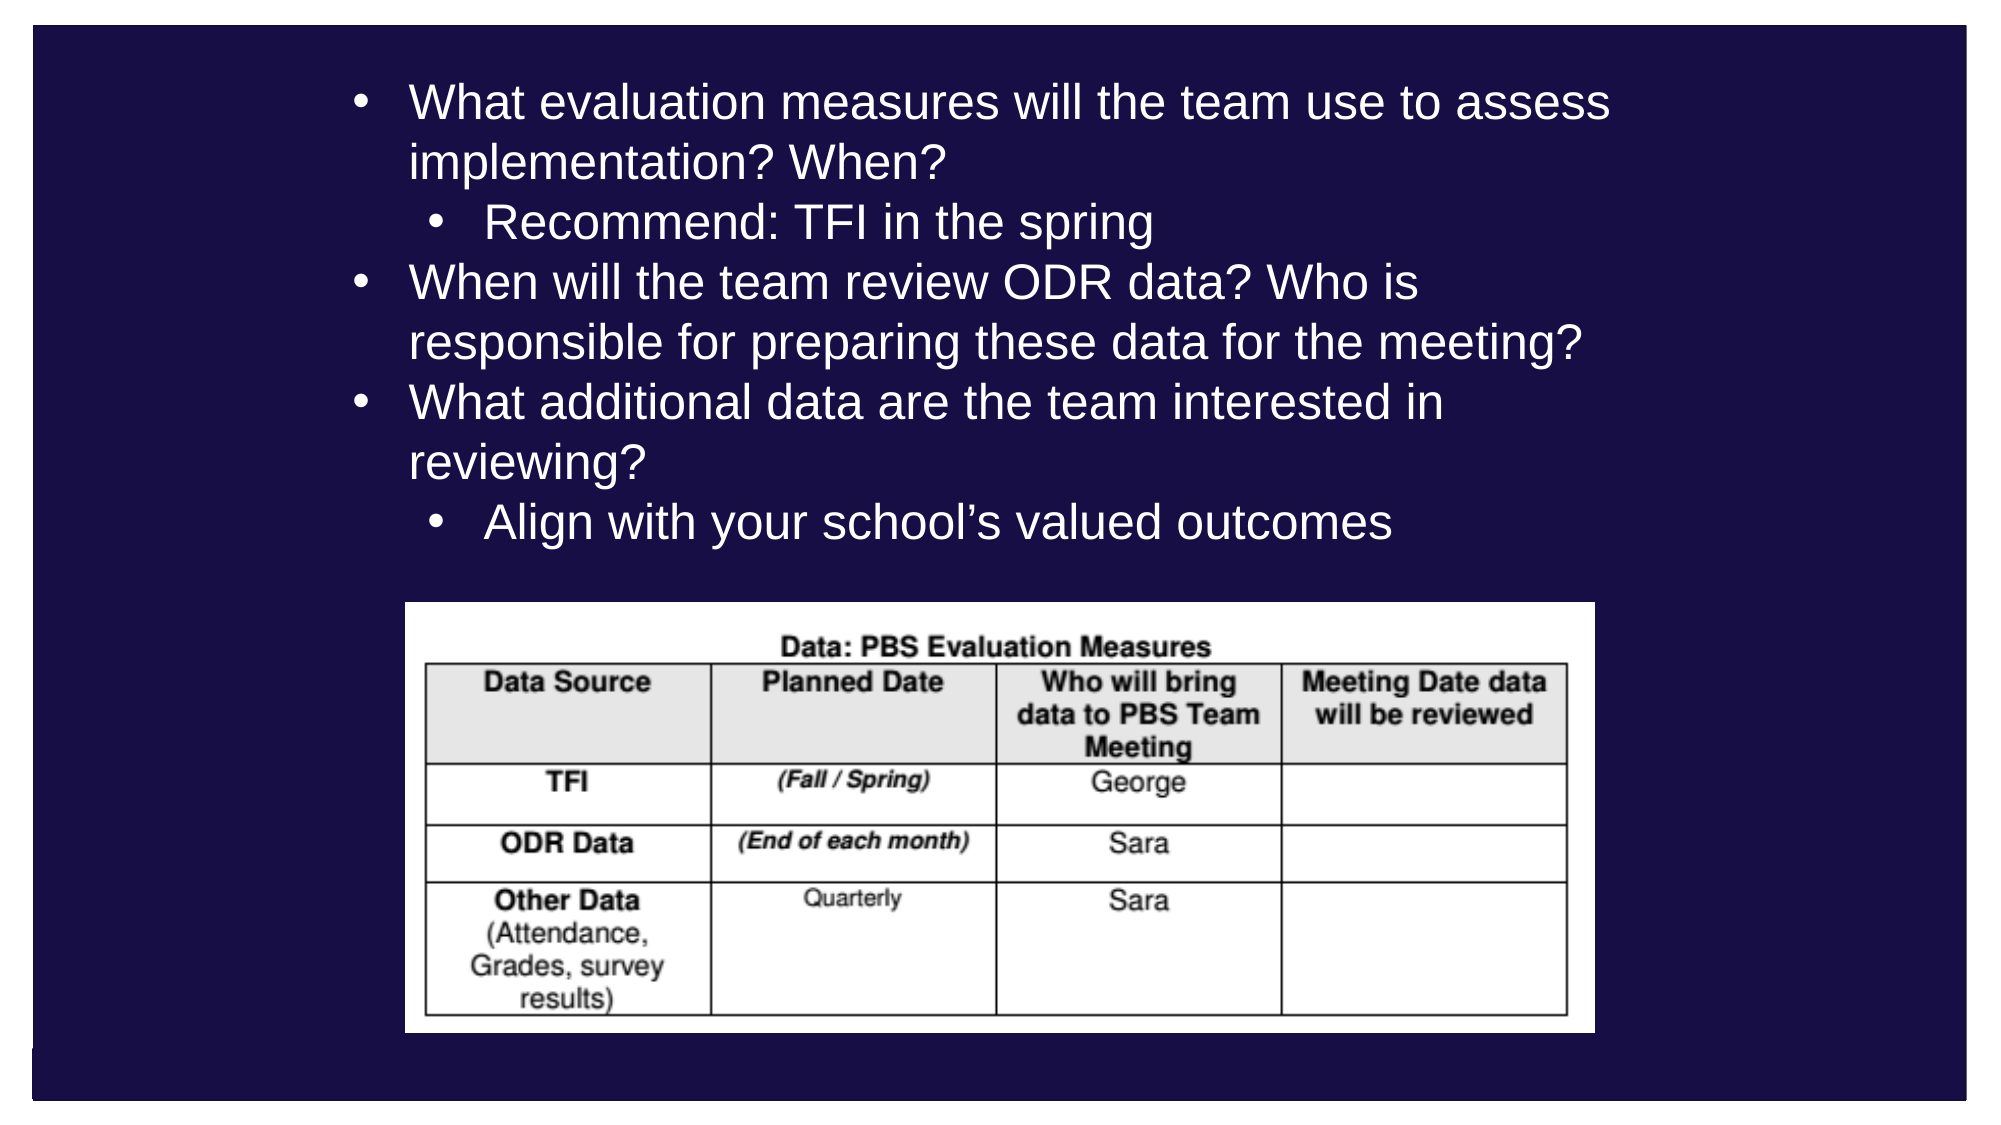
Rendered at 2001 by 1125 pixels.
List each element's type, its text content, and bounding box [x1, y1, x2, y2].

picture [405, 602, 1595, 1033]
text_box What evaluation measures will the team use to assess implementation? When? Recommend: TFI in the spring When will the team review ODR data? Who is responsible for preparing these data for the meeting? What additional data are the team interested in reviewing? Align with your school’s valued outcomes [337, 62, 1663, 558]
